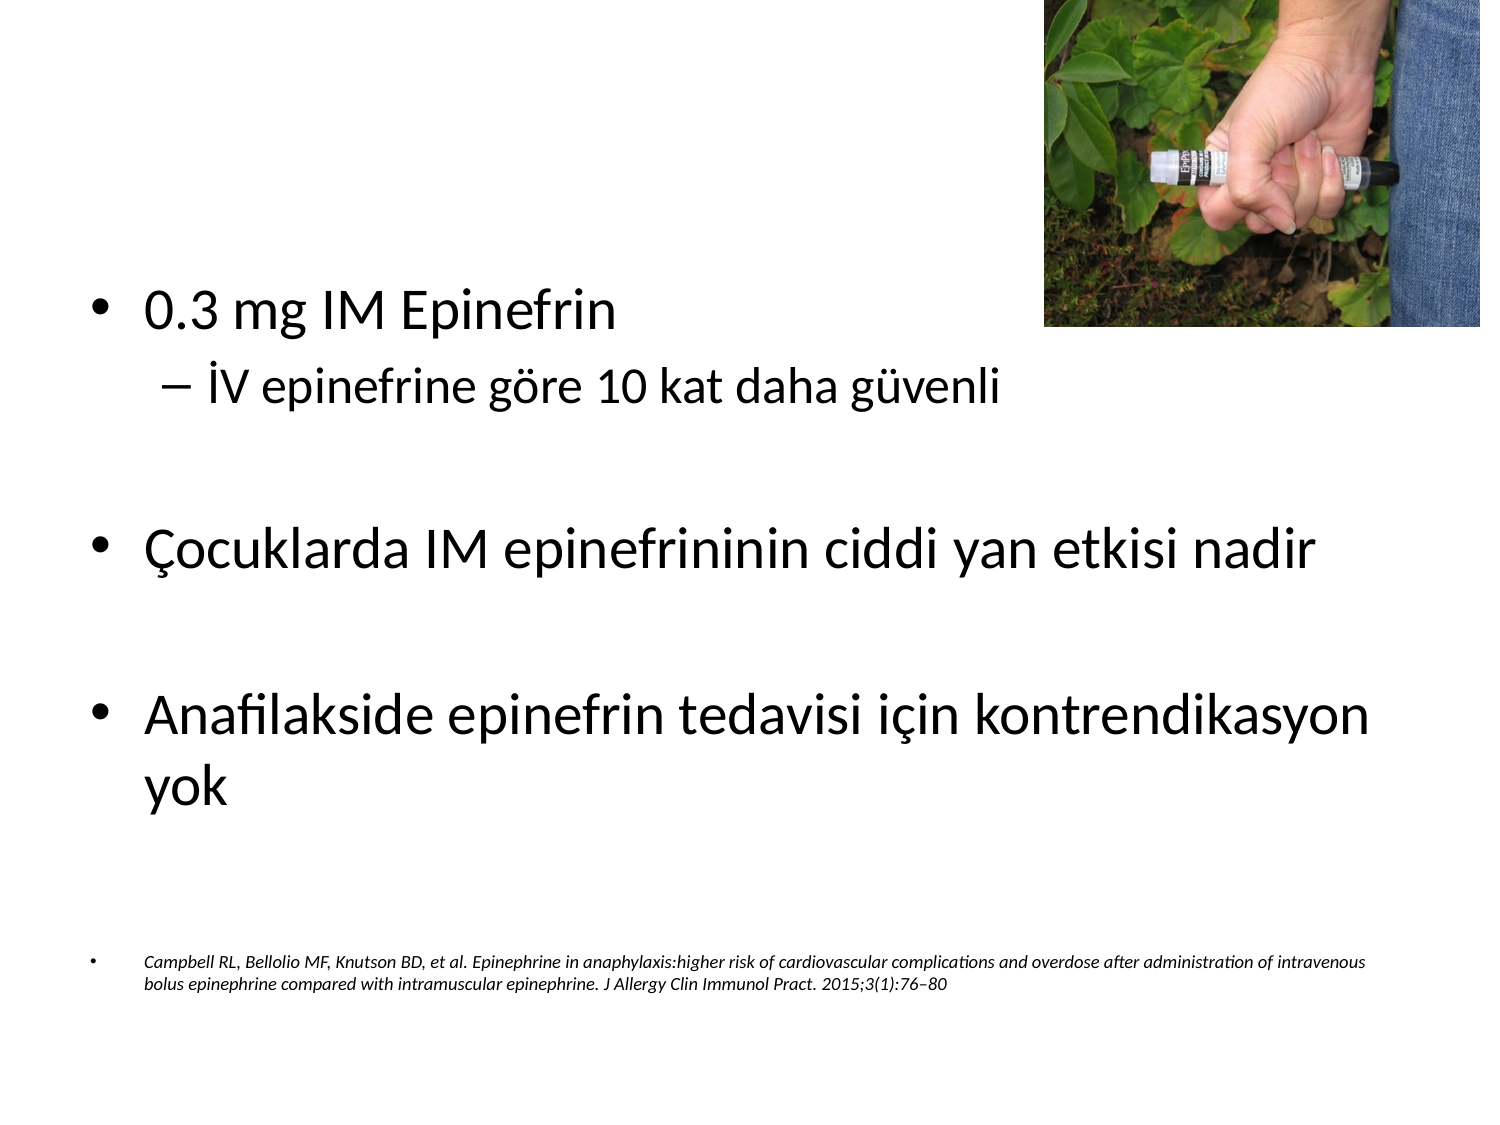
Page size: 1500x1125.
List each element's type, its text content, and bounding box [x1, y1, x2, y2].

picture [1044, 0, 1480, 327]
list 0.3 mg IM Epinefrin İV epinefrine göre 10 kat daha güvenli Çocuklarda IM epinefrininin ciddi yan etkisi nadir Anafilakside epinefrin tedavisi için kontrendikasyon yok Campbell RL, Bellolio MF, Knutson BD, et al. Epinephrine in anaphylaxis:higher risk of cardiovascular complications and overdose after administration of intravenous bolus epinephrine compared with intramuscular epinephrine. J Allergy Clin Immunol Pract. 2015;3(1):76–80 [75, 262, 1425, 1005]
